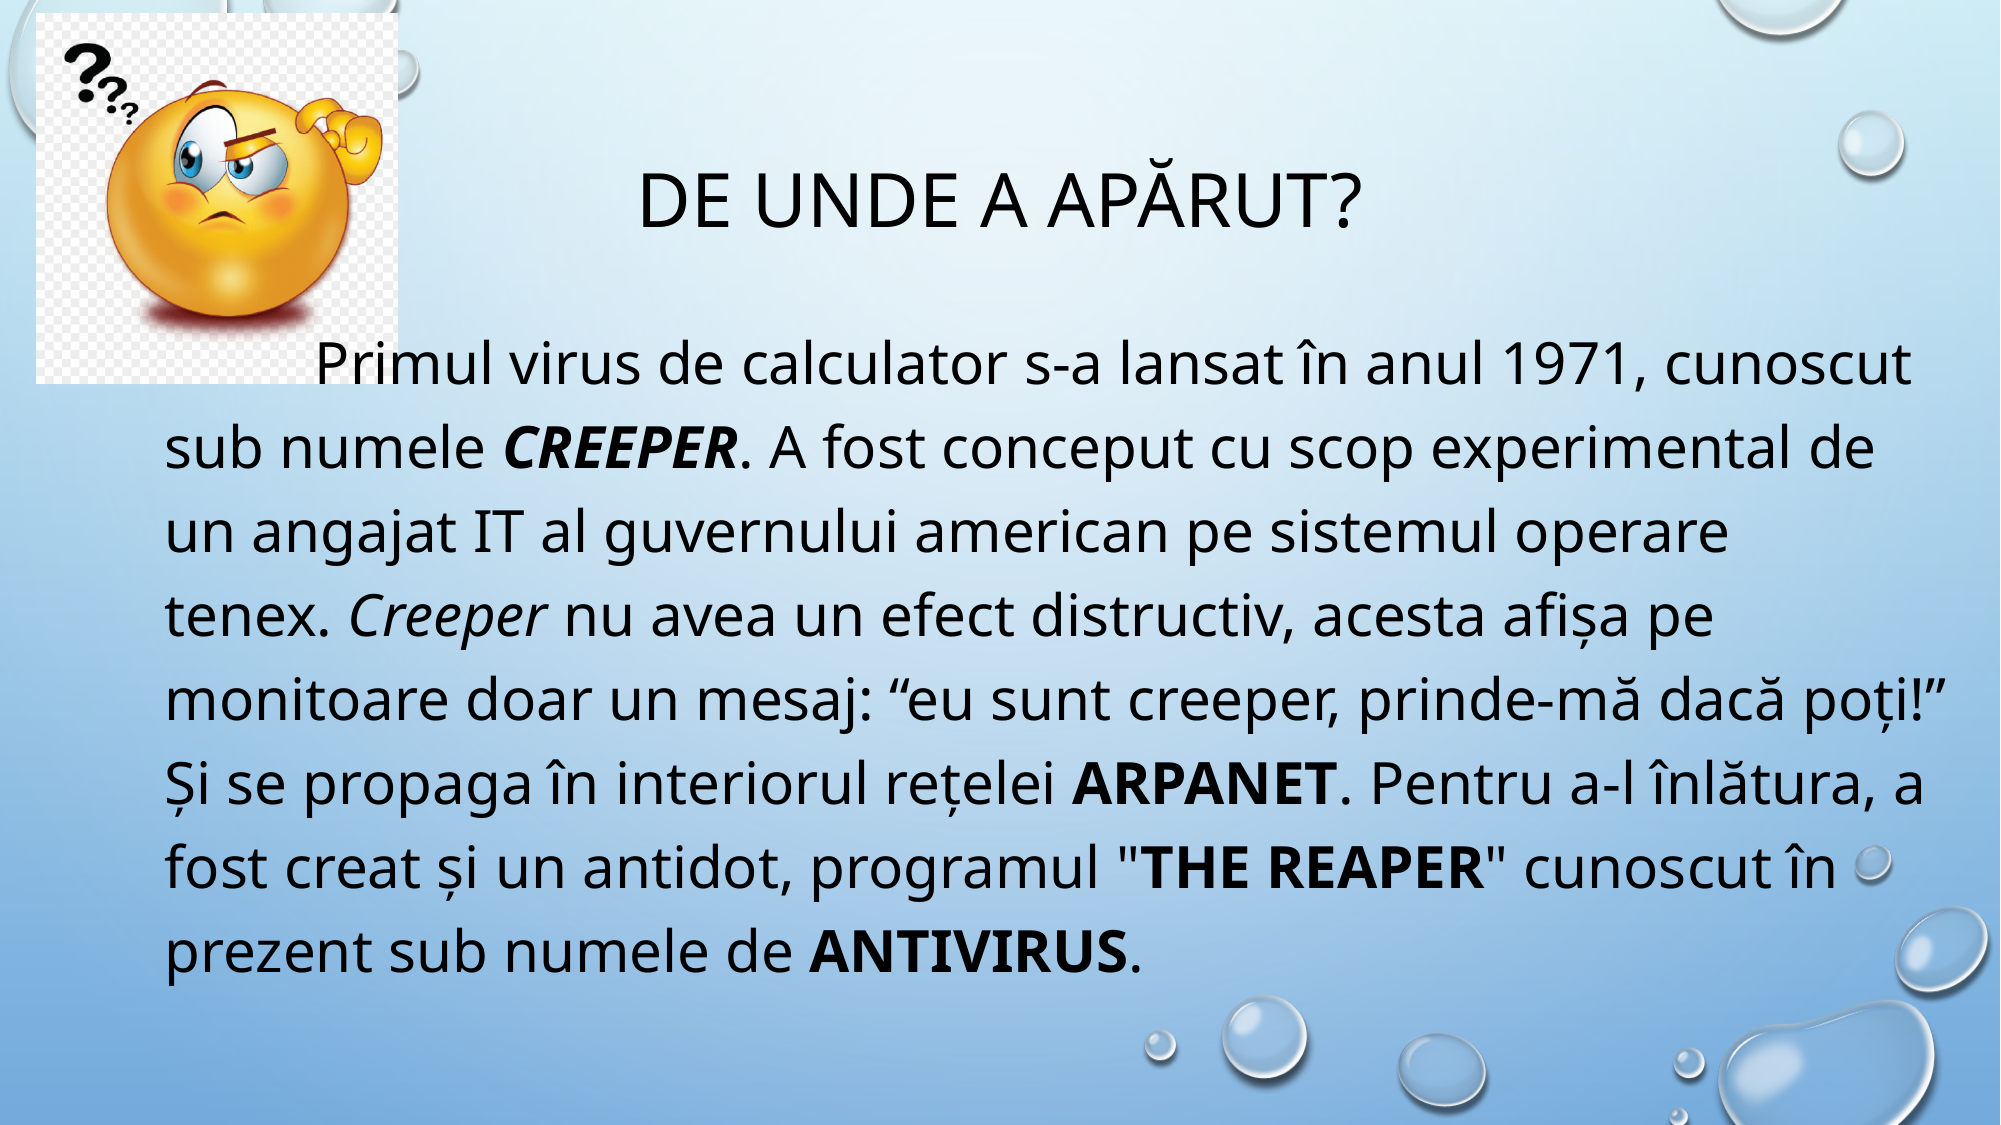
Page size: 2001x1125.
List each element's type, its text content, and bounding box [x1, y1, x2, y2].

title De unde a apărut? [404, 72, 1851, 304]
picture [0, 0, 2000, 1125]
list Primul virus de calculator s-a lansat în anul 1971, cunoscut sub numele CREEPER. A fost conceput cu scop experimental de un angajat IT al guvernului american pe sistemul operare tenex. Creeper nu avea un efect distructiv, acesta afișa pe monitoare doar un mesaj: “eu sunt creeper, prinde-mă dacă poți!” Și se propaga în interiorul rețelei ARPANET. Pentru a-l înlătura, a fost creat și un antidot, programul "THE REAPER" cunoscut în prezent sub numele de ANTIVIRUS. [149, 304, 1964, 954]
